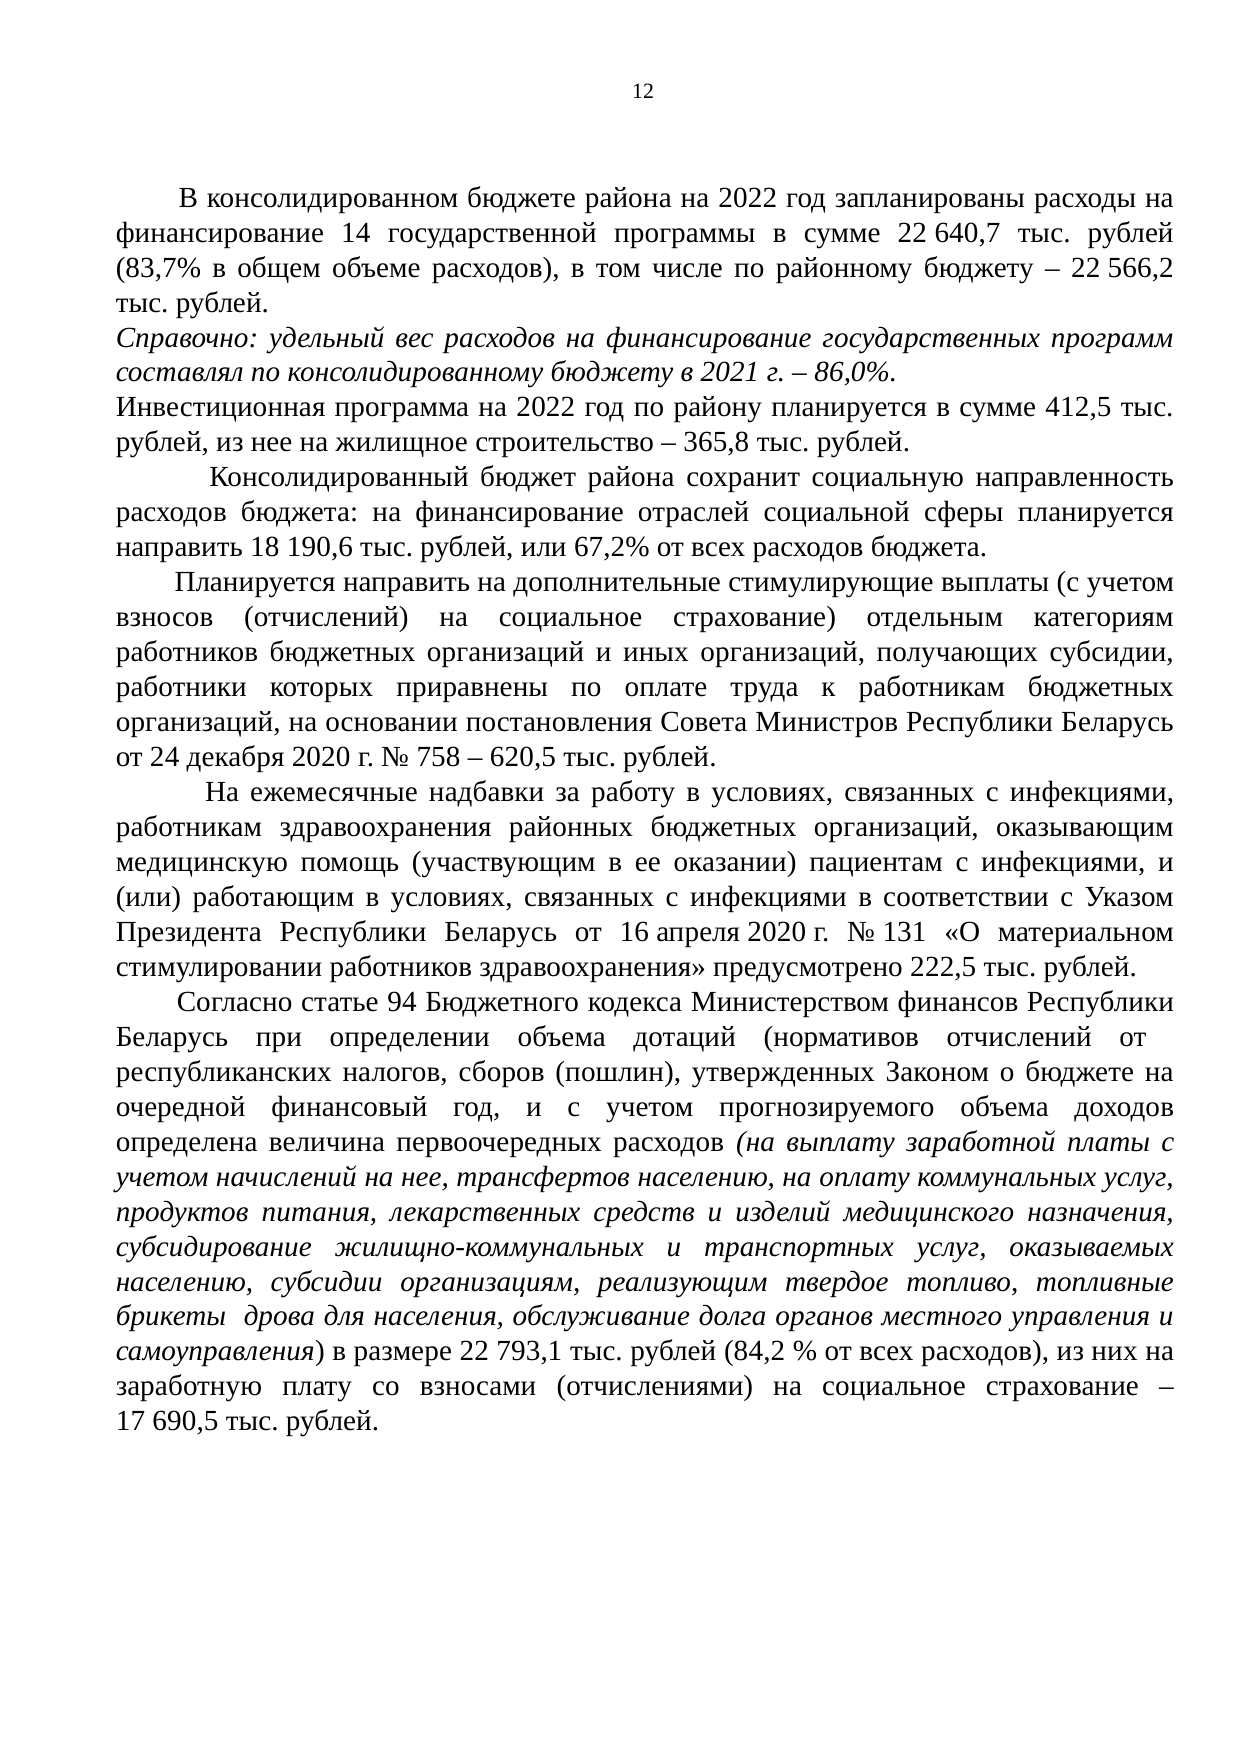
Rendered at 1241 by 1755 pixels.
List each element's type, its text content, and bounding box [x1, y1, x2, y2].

text_box В консолидированном бюджете района на 2022 год запланированы расходы на финансирование 14 государственной программы в сумме 22 640,7 тыс. рублей (83,7% в общем объеме расходов), в том числе по районному бюджету – 22 566,2 тыс. рублей. Справочно: удельный вес расходов на финансирование государственных программ составлял по консолидированному бюджету в 2021 г. – 86,0%. Инвестиционная программа на 2022 год по району планируется в сумме 412,5 тыс. рублей, из нее на жилищное строительство – 365,8 тыс. рублей. Консолидированный бюджет района сохранит социальную направленность расходов бюджета: на финансирование отраслей социальной сферы планируется направить 18 190,6 тыс. рублей, или 67,2% от всех расходов бюджета. Планируется направить на дополнительные стимулирующие выплаты (с учетом взносов (отчислений) на социальное страхование) отдельным категориям работников бюджетных организаций и иных организаций, получающих субсидии, работники которых приравнены по оплате труда к работникам бюджетных организаций, на основании постановления Совета Министров Республики Беларусь от 24 декабря 2020 г. № 758 – 620,5 тыс. рублей. На ежемесячные надбавки за работу в условиях, связанных с инфекциями, работникам здравоохранения районных бюджетных организаций, оказывающим медицинскую помощь (участвующим в ее оказании) пациентам с инфекциями, и (или) работающим в условиях, связанных с инфекциями в соответствии с Указом Президента Республики Беларусь от 16 апреля 2020 г. № 131 «О материальном стимулировании работников здравоохранения» предусмотрено 222,5 тыс. рублей. Согласно статье 94 Бюджетного кодекса Министерством финансов Республики Беларусь при определении объема дотаций (нормативов отчислений от республиканских налогов, сборов (пошлин), утвержденных Законом о бюджете на очередной финансовый год, и с учетом прогнозируемого объема доходов определена величина первоочередных расходов (на выплату заработной платы с учетом начислений на нее, трансфертов населению, на оплату коммунальных услуг, продуктов питания, лекарственных средств и изделий медицинского назначения, субсидирование жилищно-коммунальных и транспортных услуг, оказываемых населению, субсидии организациям, реализующим твердое топливо, топливные брикеты дрова для населения, обслуживание долга органов местного управления и самоуправления) в размере 22 793,1 тыс. рублей (84,2 % от всех расходов), из них на заработную плату со взносами (отчислениями) на социальное страхование – 17 690,5 тыс. рублей. [115, 132, 1175, 1445]
text_box 12 [629, 77, 656, 100]
